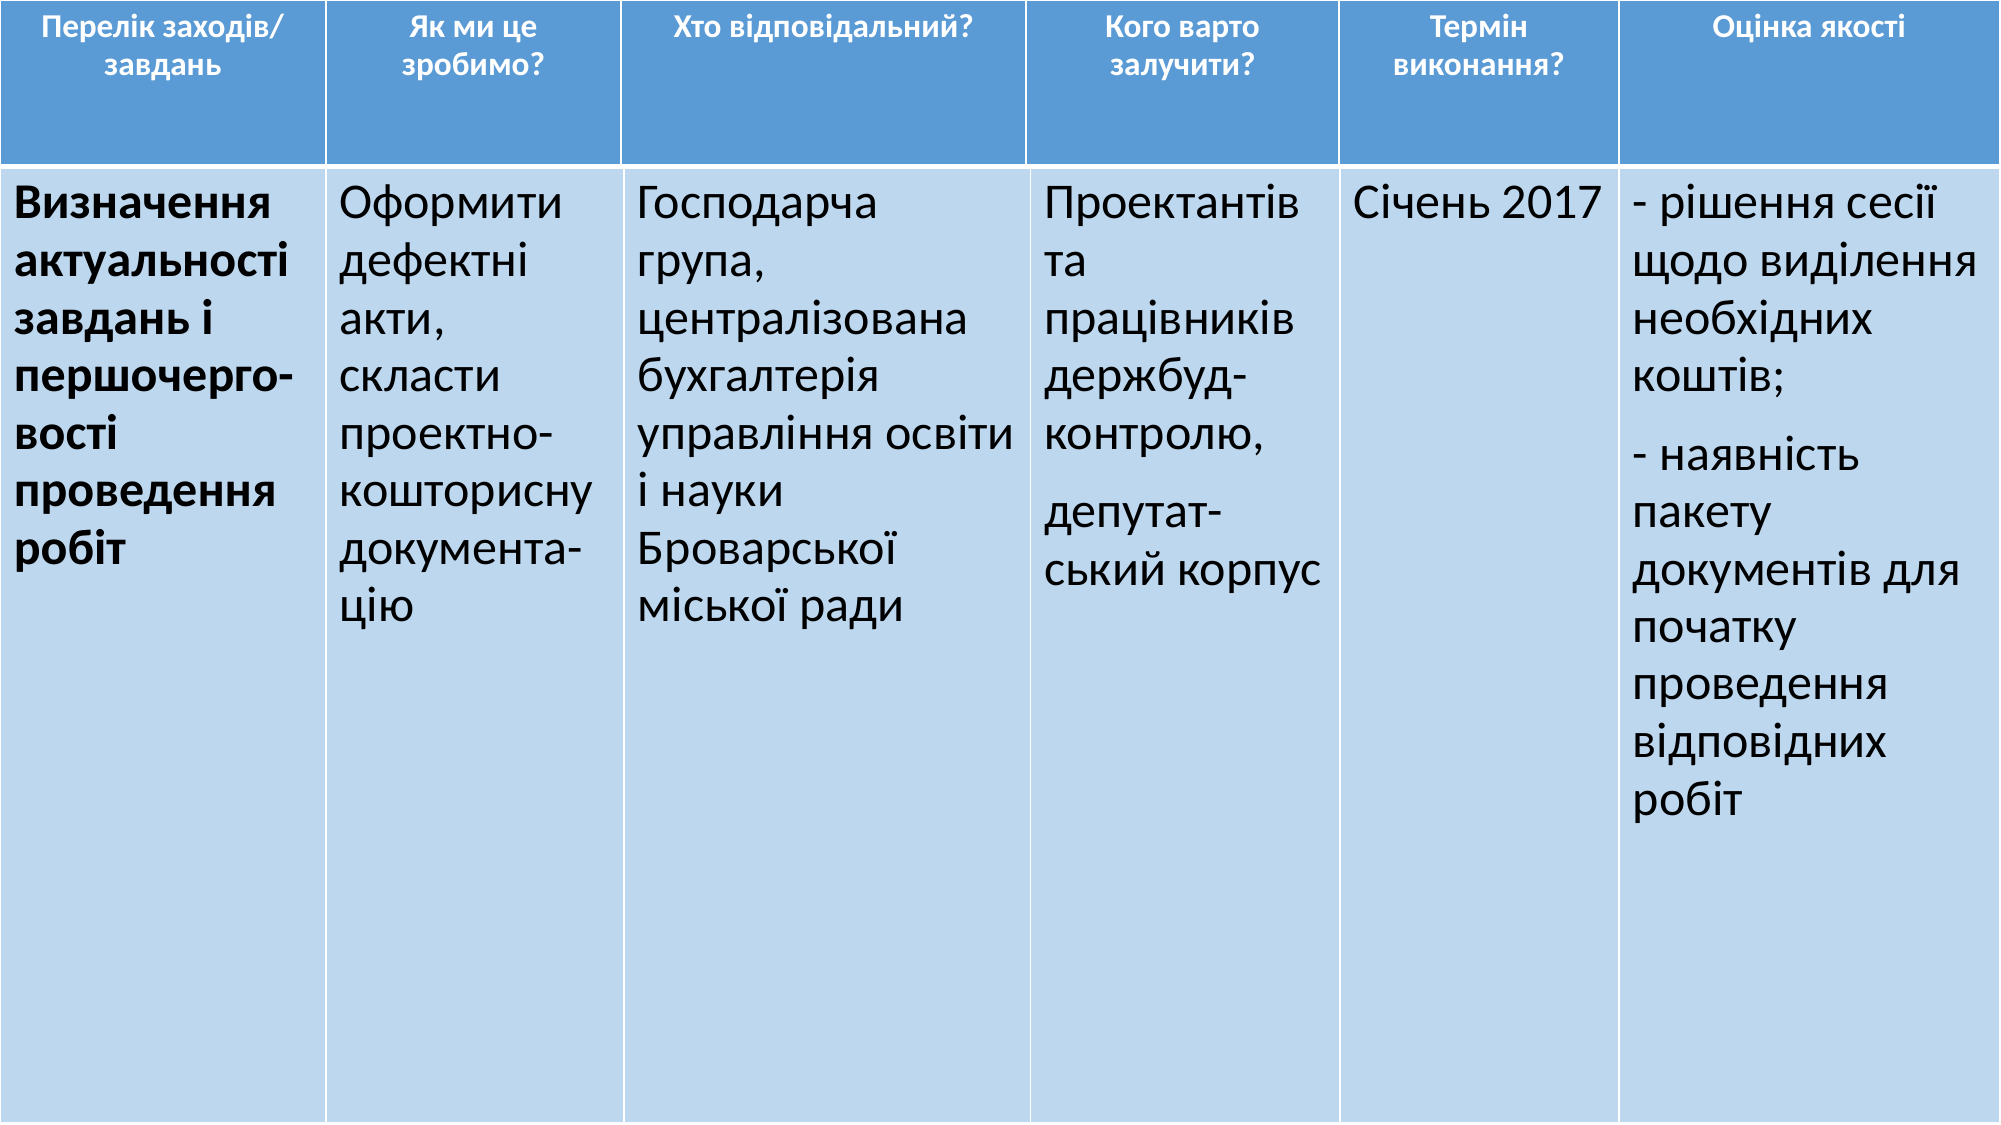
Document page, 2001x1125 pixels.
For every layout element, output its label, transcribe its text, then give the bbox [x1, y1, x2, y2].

table_header Оформити дефектні акти, скласти проектно- кошторисну документа-цію [327, 169, 623, 1122]
table_header - рішення сесії щодо виділення необхідних коштів; - наявність пакету документів для початку проведення відповідних робіт [1620, 169, 1999, 1122]
table_header Господарча група, централізована бухгалтерія управління освіти і науки Броварської міської ради [625, 169, 1030, 1122]
table_header Перелік заходів/ завдань [1, 1, 325, 164]
table_header Хто відповідальний? [622, 1, 1025, 164]
table_header Січень 2017 [1341, 169, 1618, 1122]
table_header Оцінка якості [1620, 1, 1999, 164]
table_header Як ми це зробимо? [327, 1, 620, 164]
table_header Визначення актуальності завдань і першочерго-вості проведення робіт [1, 169, 325, 1122]
table_header Проектантів та працівників держбуд-контролю, депутат-ський корпус [1031, 169, 1339, 1122]
table_header Термін виконання? [1340, 1, 1618, 164]
table_header Кого варто залучити? [1027, 1, 1338, 164]
